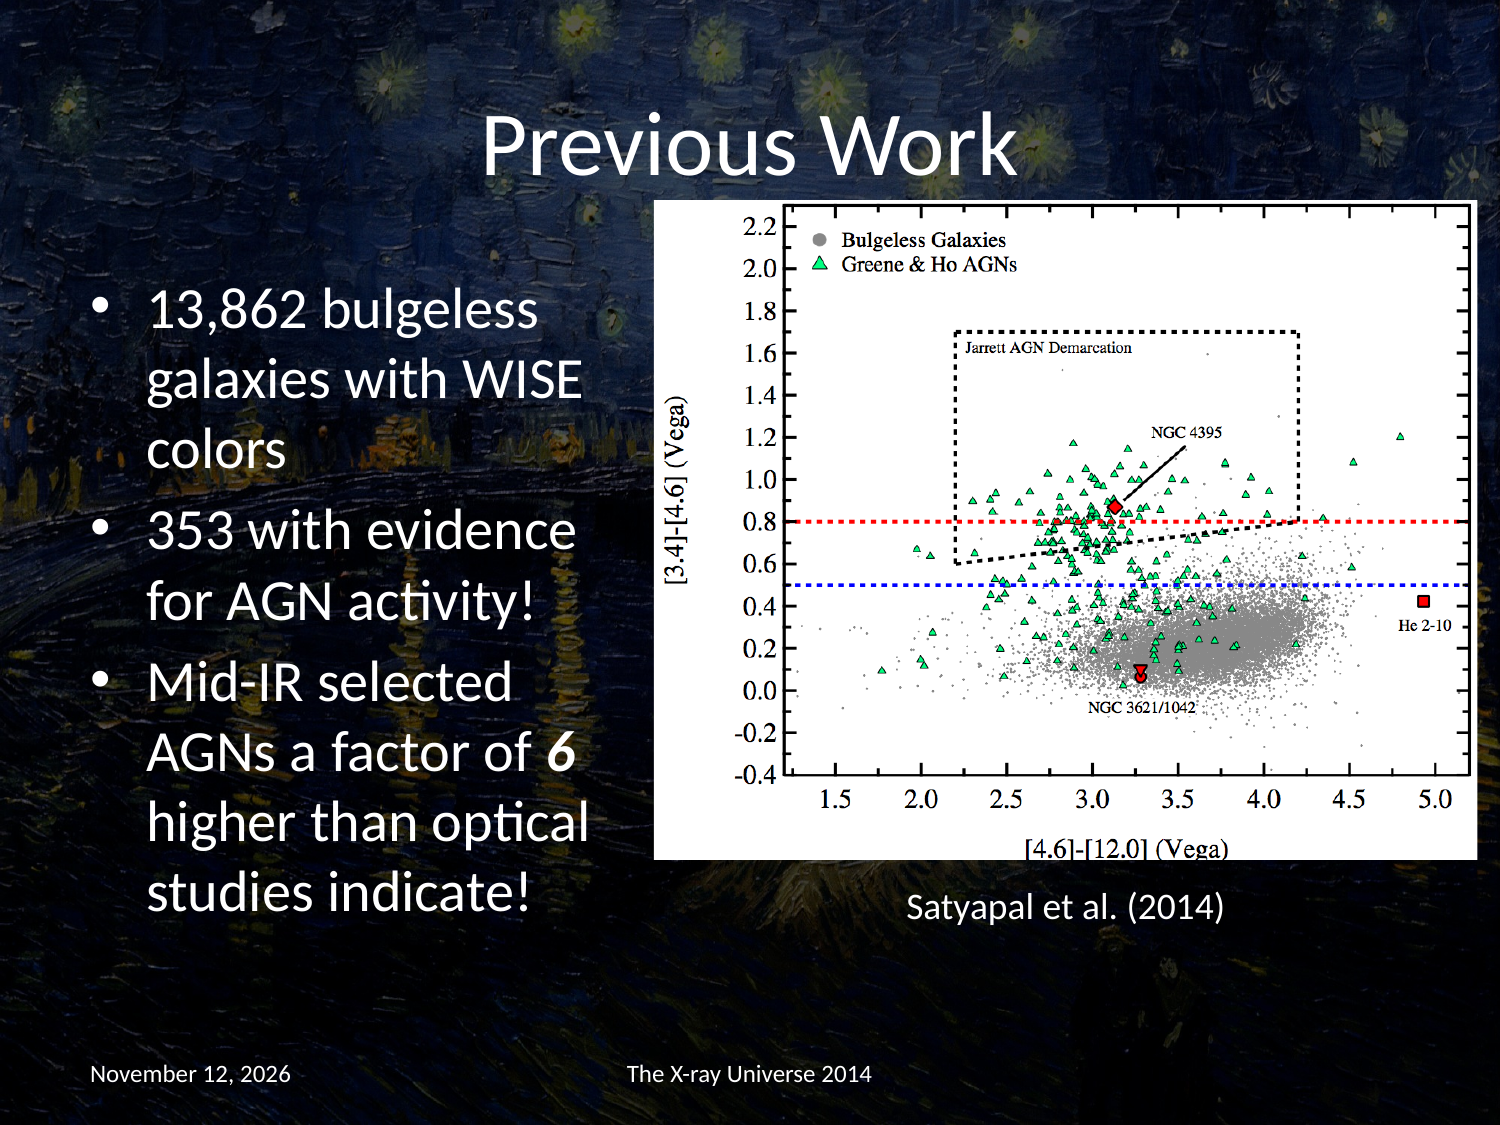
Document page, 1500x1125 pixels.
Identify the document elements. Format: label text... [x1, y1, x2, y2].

title Previous Work [75, 45, 1425, 233]
picture [0, 0, 1500, 1125]
footer The X-ray Universe 2014 [512, 1042, 988, 1103]
text_box Satyapal et al. (2014) [653, 874, 1478, 935]
list 13,862 bulgeless galaxies with WISE colors 353 with evidence for AGN activity! Mid-IR selected AGNs a factor of 6 higher than optical studies indicate! [75, 262, 654, 1005]
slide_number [75, 1042, 425, 1103]
